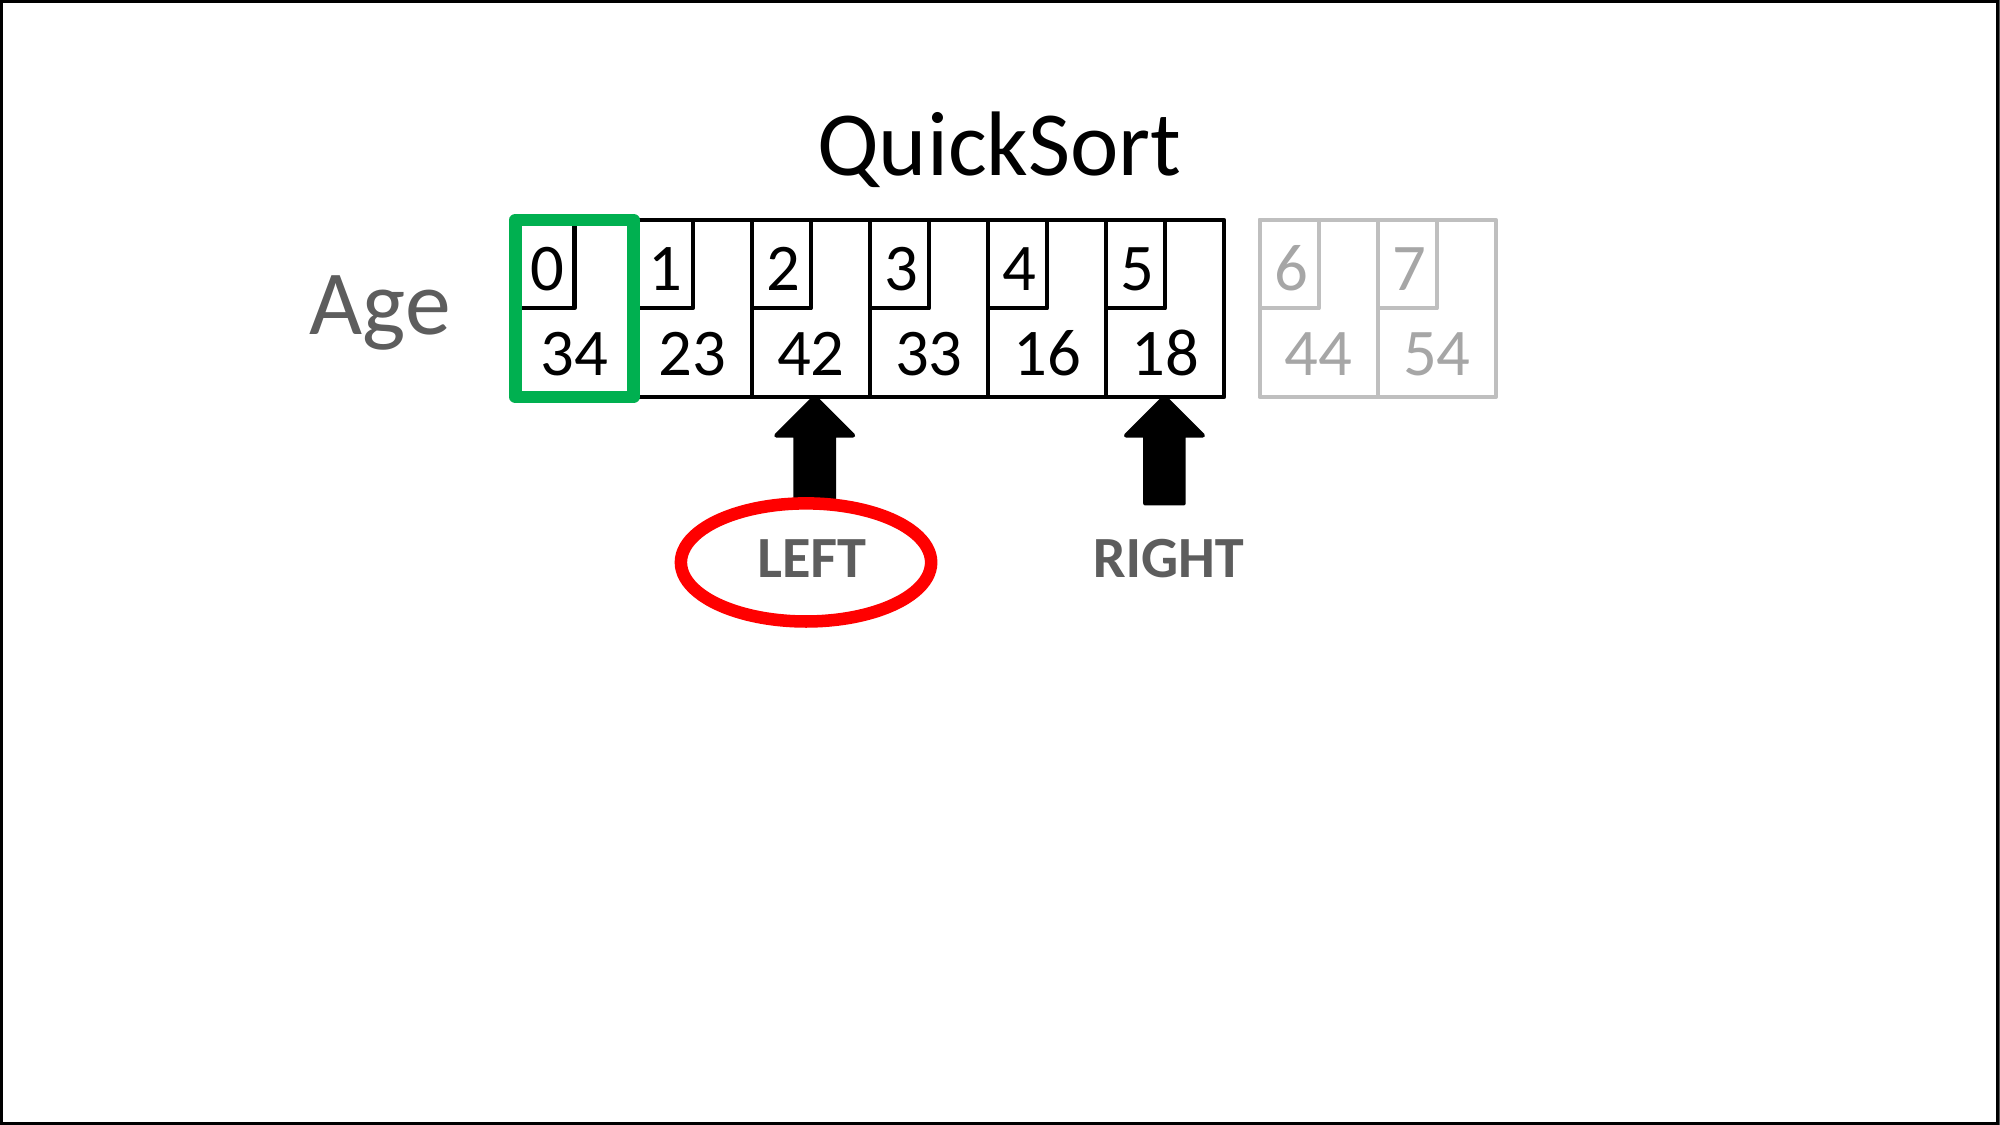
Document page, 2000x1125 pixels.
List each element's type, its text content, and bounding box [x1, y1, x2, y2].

text_box 44 [1258, 218, 1376, 399]
text_box [678, 501, 934, 624]
text_box 18 [1104, 218, 1226, 399]
text_box [513, 218, 636, 399]
text_box 7 [1376, 218, 1439, 310]
title QuickSort [99, 45, 1900, 233]
text_box 2 [750, 218, 813, 310]
text_box 42 [750, 218, 868, 399]
text_box [1124, 394, 1205, 506]
text_box 4 [986, 218, 1049, 310]
text_box 1 [636, 218, 695, 310]
text_box 16 [986, 218, 1104, 399]
text_box 23 [636, 218, 750, 399]
text_box 3 [868, 218, 931, 310]
text_box [774, 394, 856, 502]
text_box Age [294, 235, 467, 361]
text_box 33 [868, 218, 986, 399]
text_box 54 [1376, 218, 1498, 399]
text_box 6 [1258, 218, 1321, 310]
text_box 5 [1104, 218, 1167, 310]
text_box RIGHT [1077, 512, 1259, 598]
